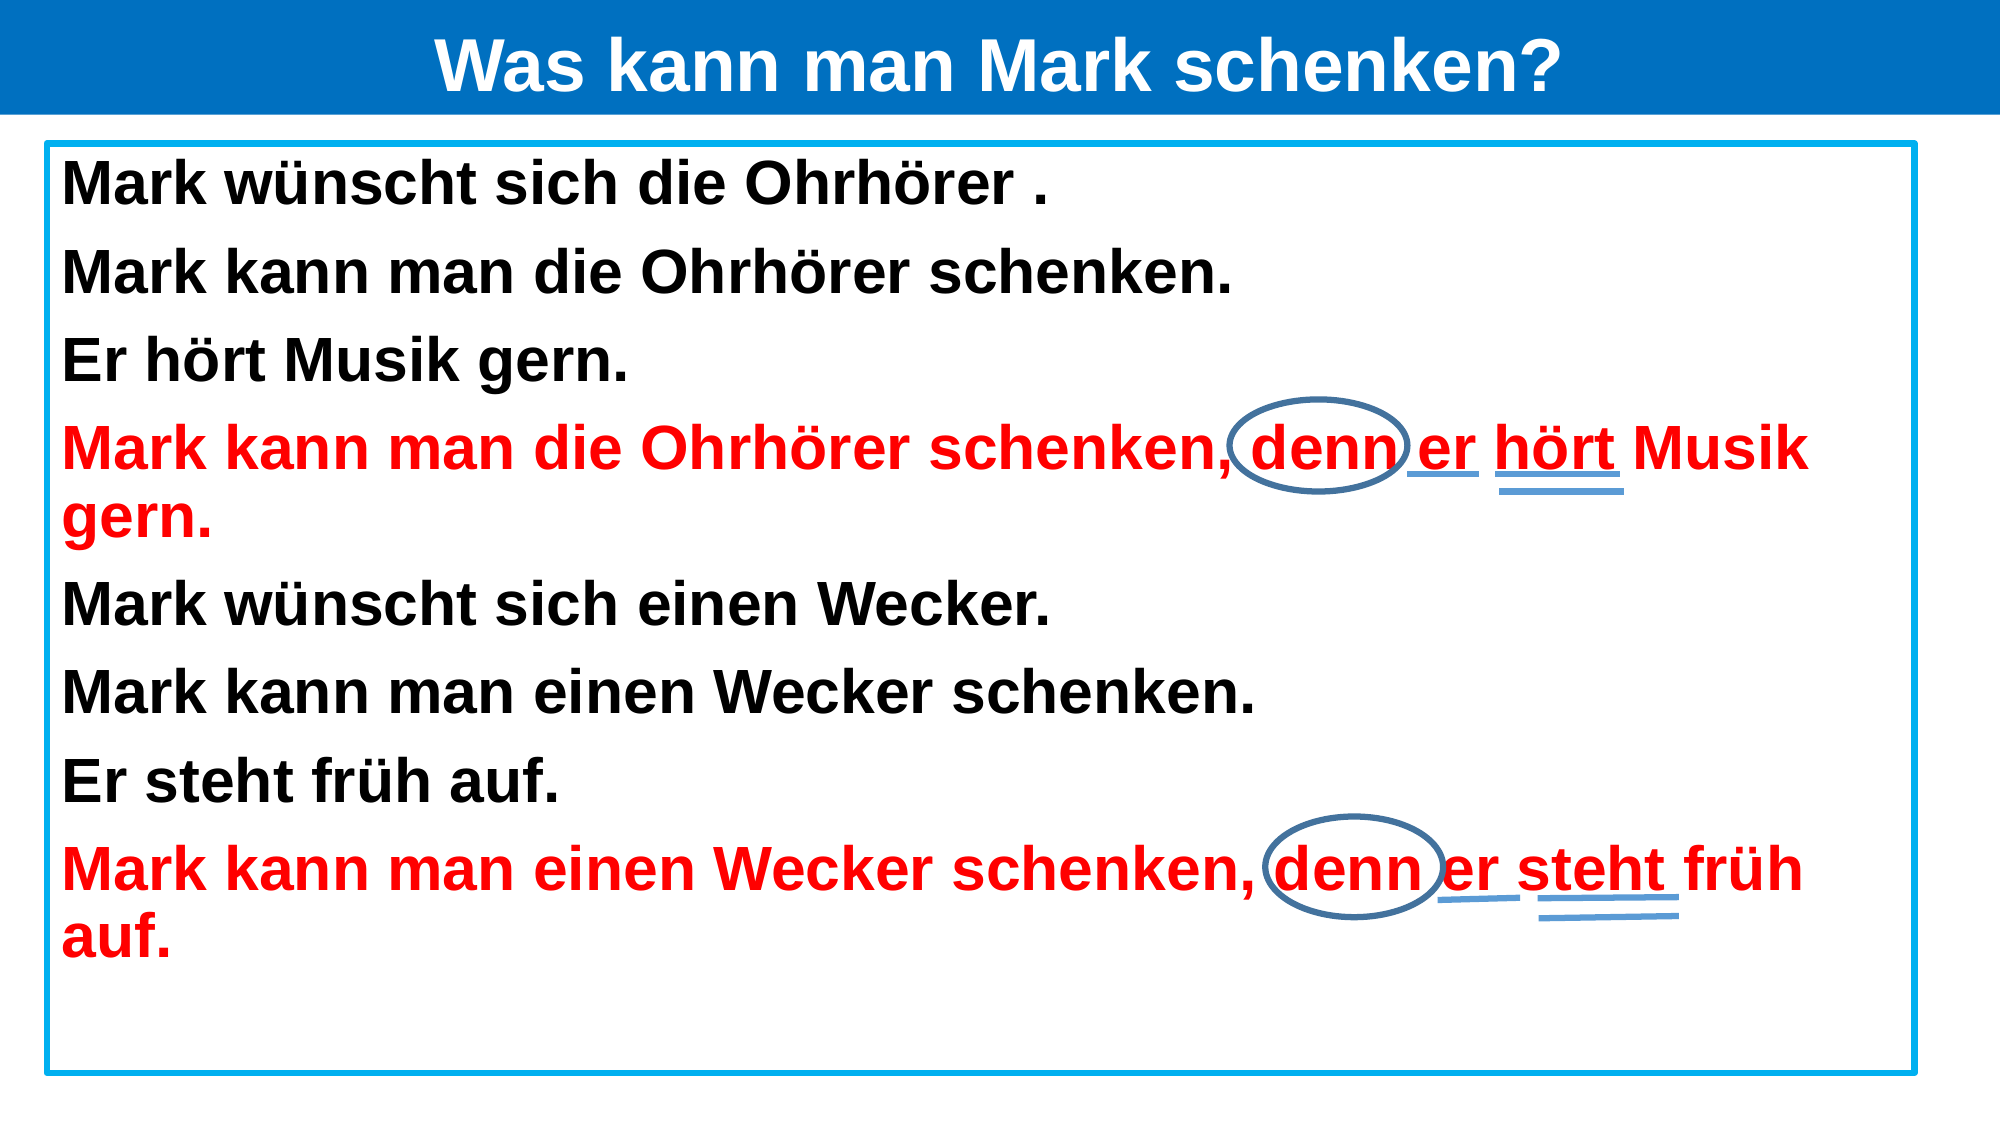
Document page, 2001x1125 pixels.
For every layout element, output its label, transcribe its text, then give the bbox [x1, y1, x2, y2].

text_box [1264, 815, 1445, 919]
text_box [1437, 897, 1521, 901]
subtitle Mark wünscht sich die Ohrhörer . Mark kann man die Ohrhörer schenken. Er hört Musik gern. Mark kann man die Ohrhörer schenken, denn er hört Musik gern. Mark wünscht sich einen Wecker. Mark kann man einen Wecker schenken. Er steht früh auf. Mark kann man einen Wecker schenken, denn er steht früh auf. [46, 143, 1915, 1073]
title Was kann man Mark schenken? [0, 0, 2000, 115]
text_box [1228, 398, 1409, 493]
